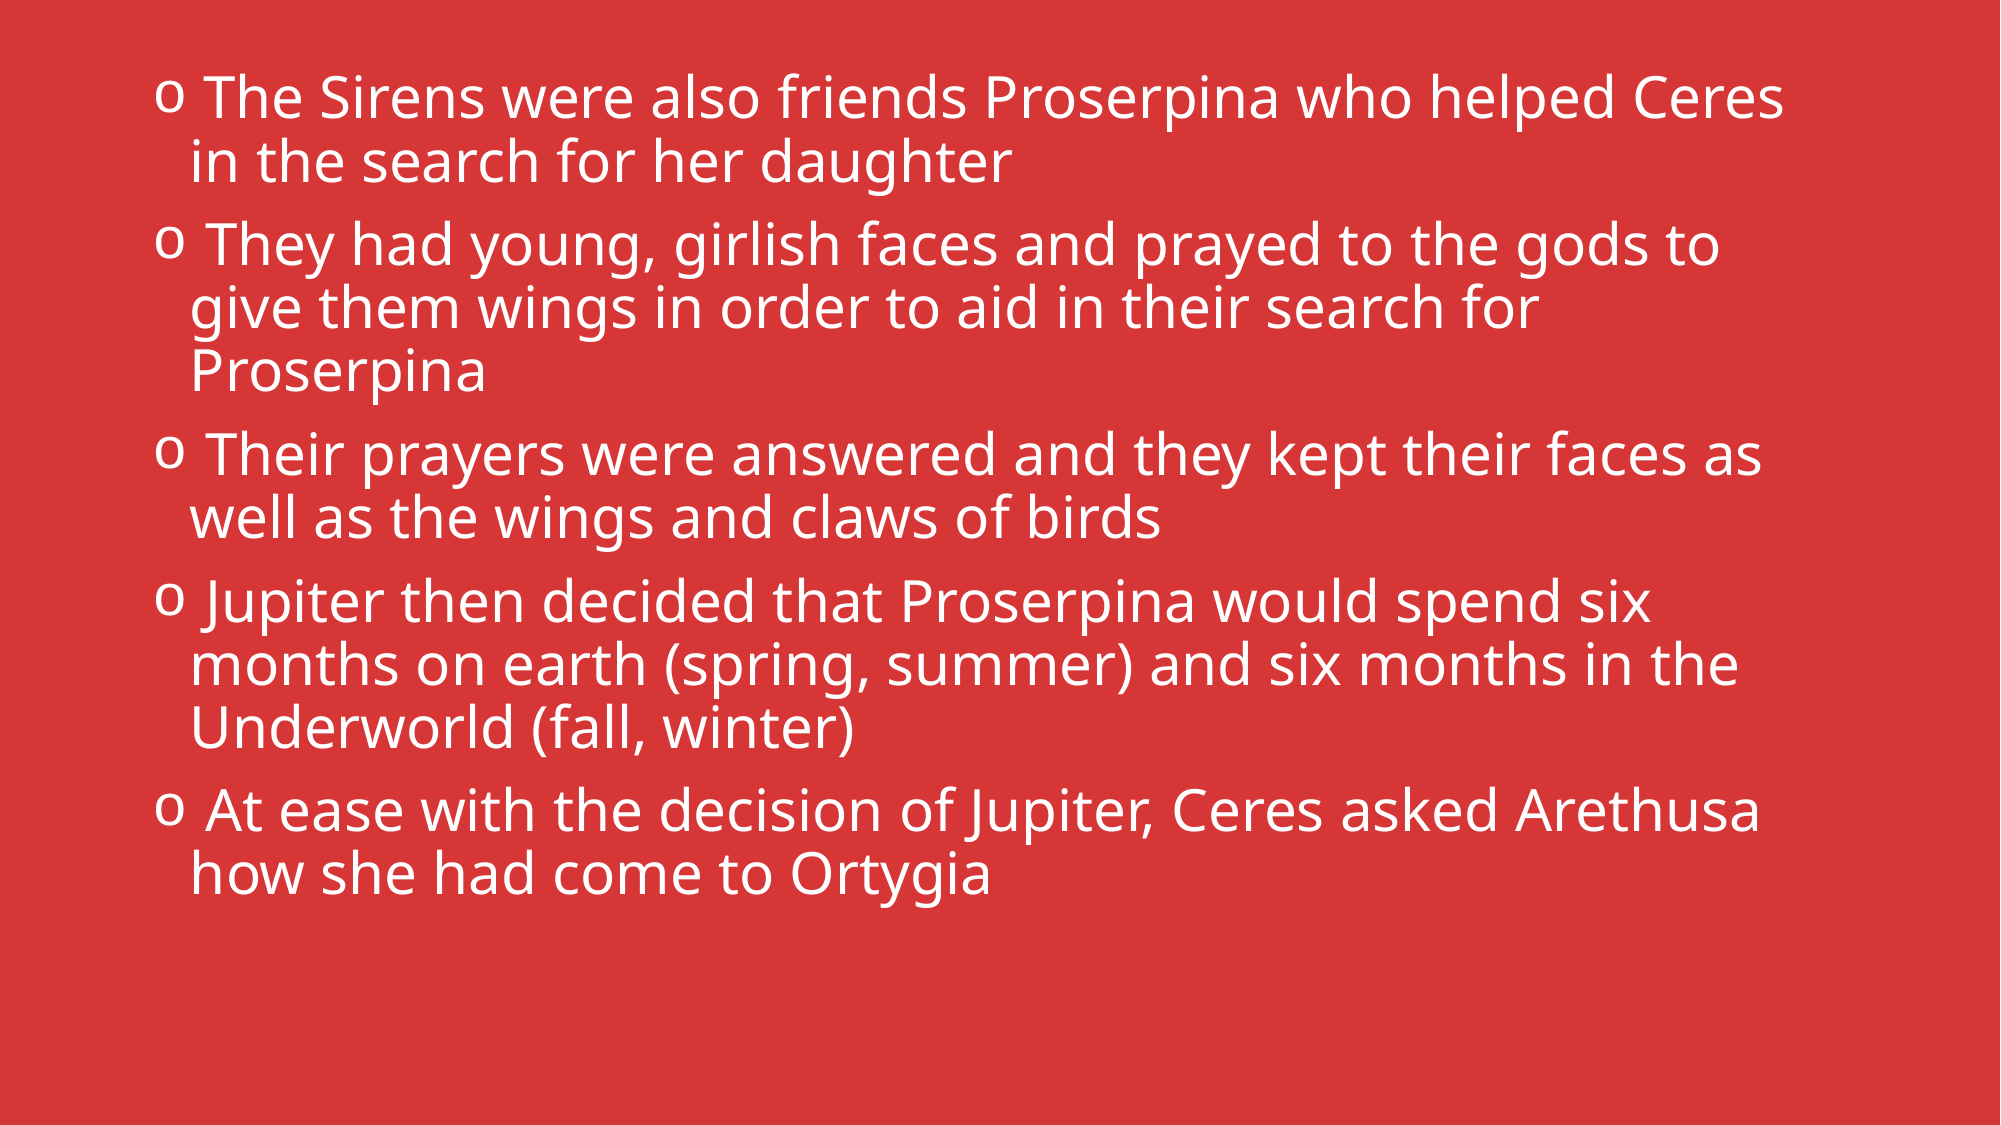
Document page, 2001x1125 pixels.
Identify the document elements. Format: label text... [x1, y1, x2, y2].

list The Sirens were also friends Proserpina who helped Ceres in the search for her daughter They had young, girlish faces and prayed to the gods to give them wings in order to aid in their search for Proserpina Their prayers were answered and they kept their faces as well as the wings and claws of birds Jupiter then decided that Proserpina would spend six months on earth (spring, summer) and six months in the Underworld (fall, winter) At ease with the decision of Jupiter, Ceres asked Arethusa how she had come to Ortygia [137, 61, 1863, 1014]
